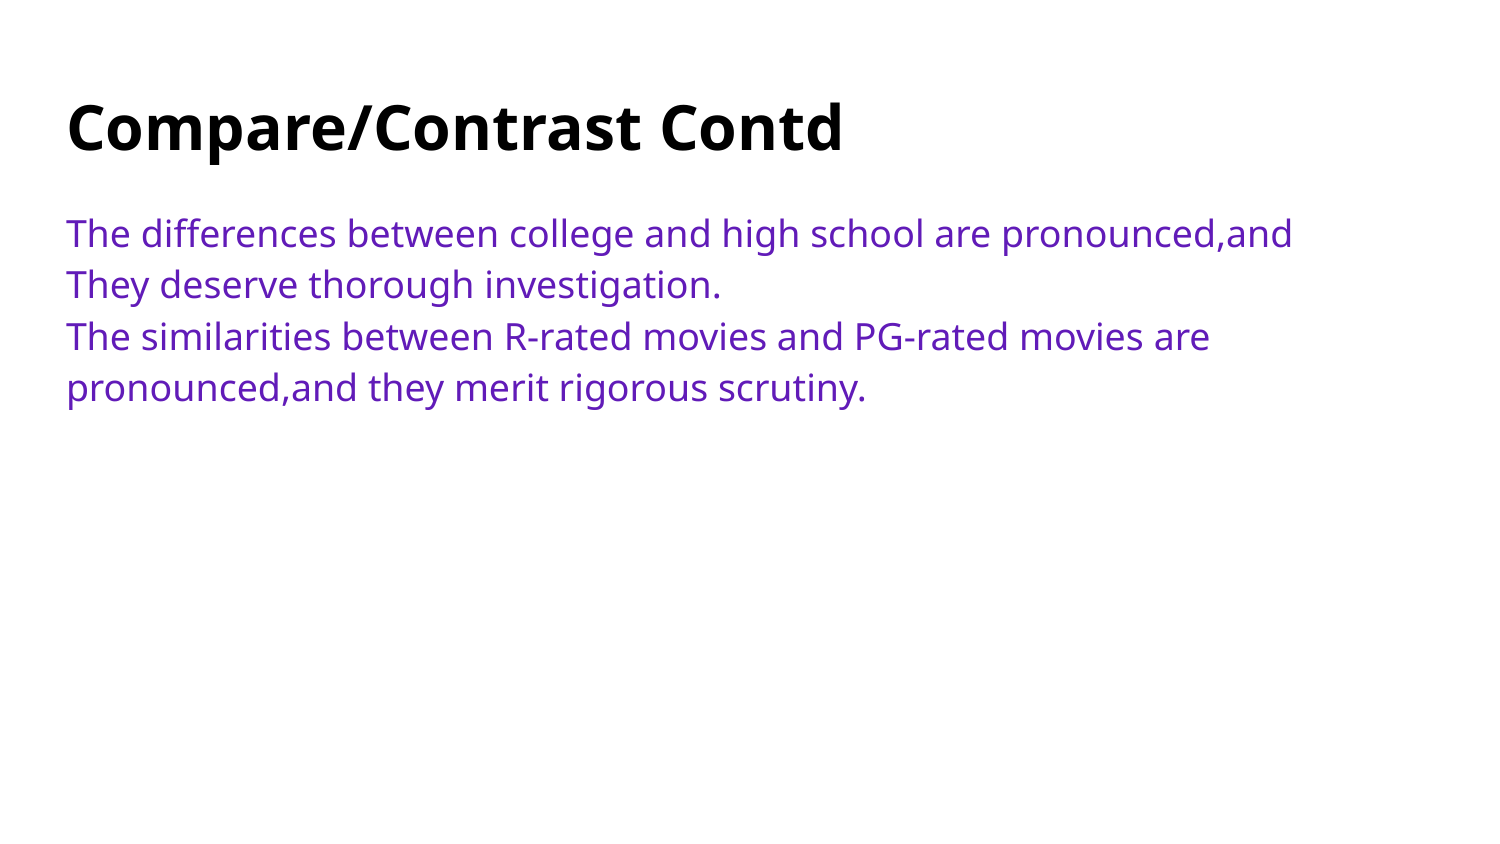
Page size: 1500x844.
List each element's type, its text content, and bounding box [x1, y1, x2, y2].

title Compare/Contrast Contd [51, 72, 1449, 176]
list The differences between college and high school are pronounced,and They deserve thorough investigation. The similarities between R-rated movies and PG-rated movies are pronounced,and they merit rigorous scrutiny. [51, 189, 1449, 750]
